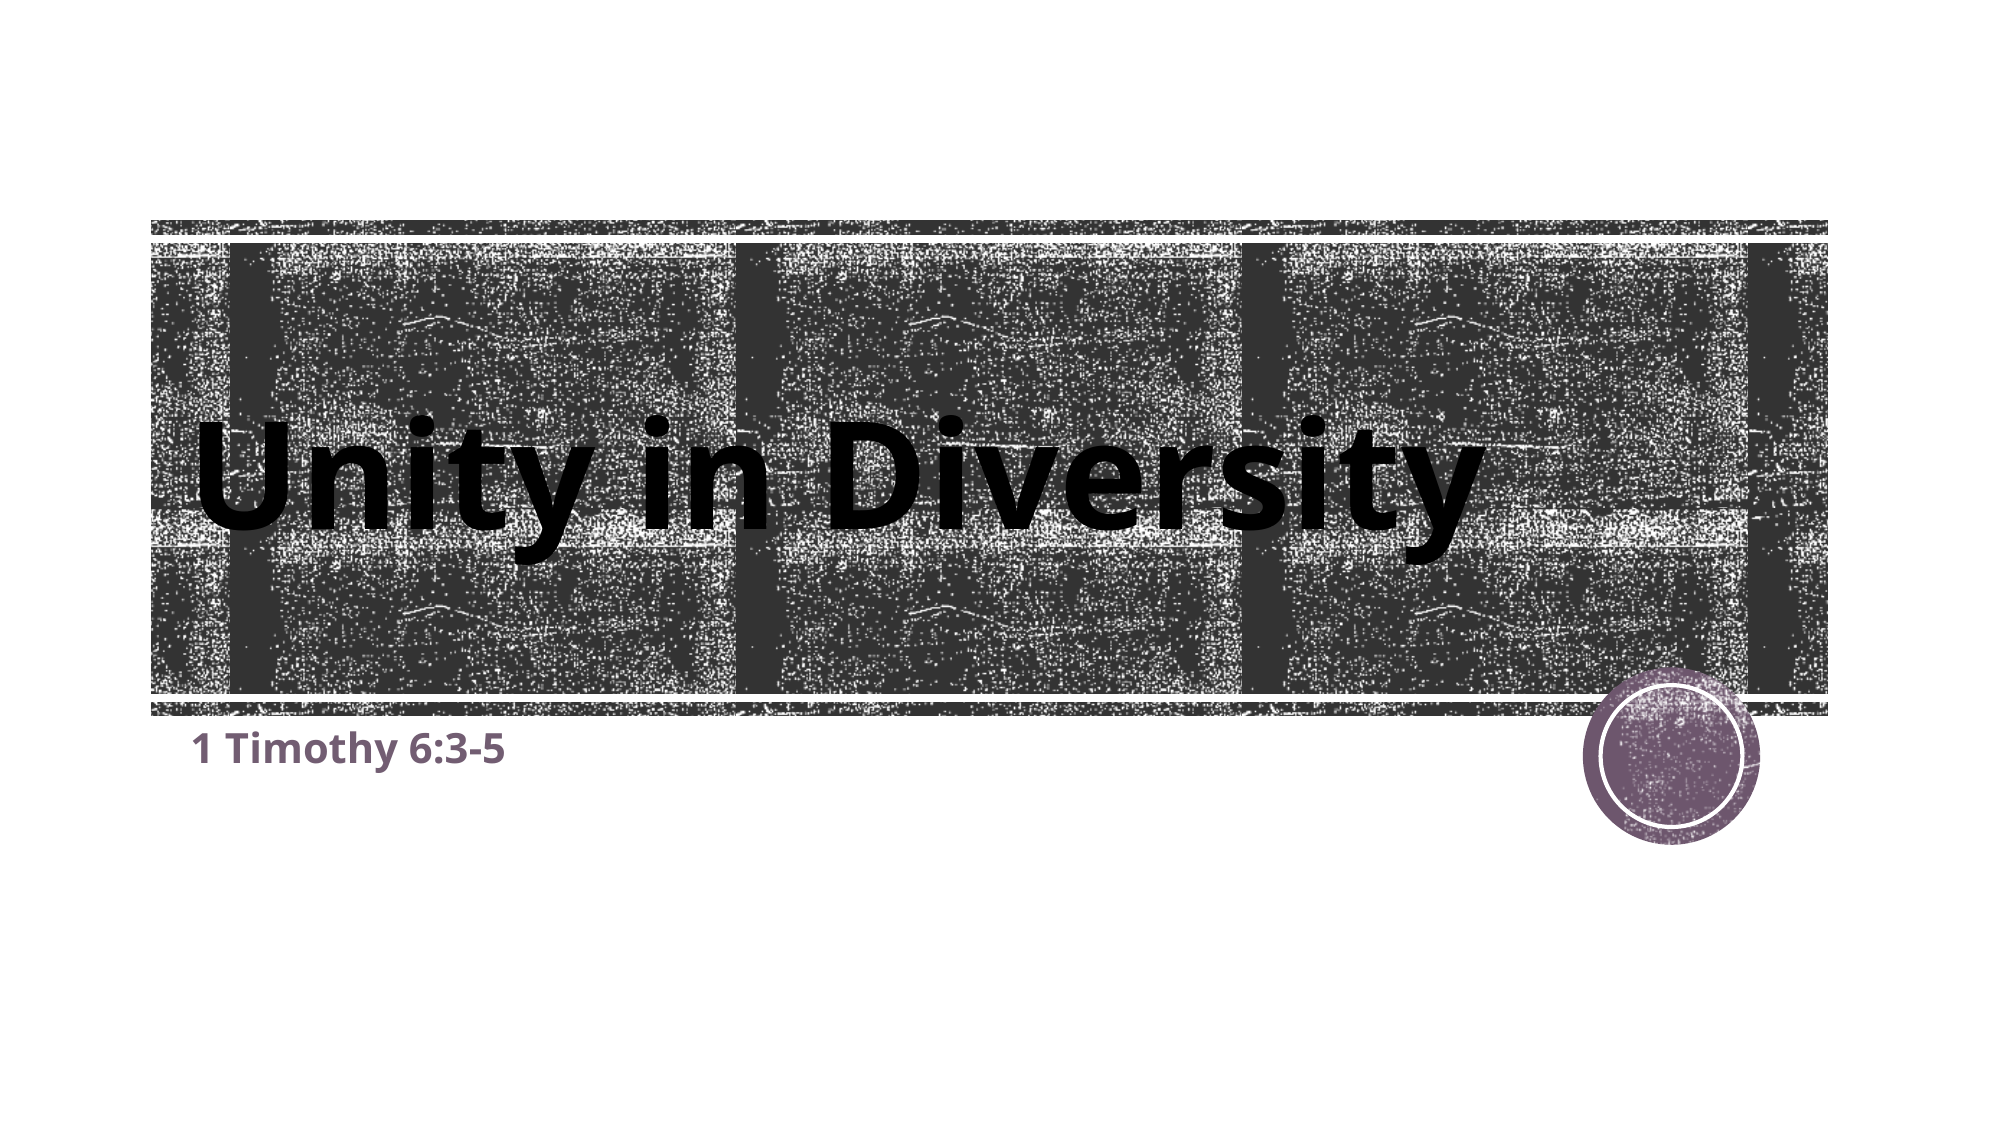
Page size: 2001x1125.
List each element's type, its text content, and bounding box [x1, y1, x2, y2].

subtitle 1 Timothy 6:3-5 [175, 720, 1470, 896]
title Unity in Diversity [172, 234, 1808, 733]
